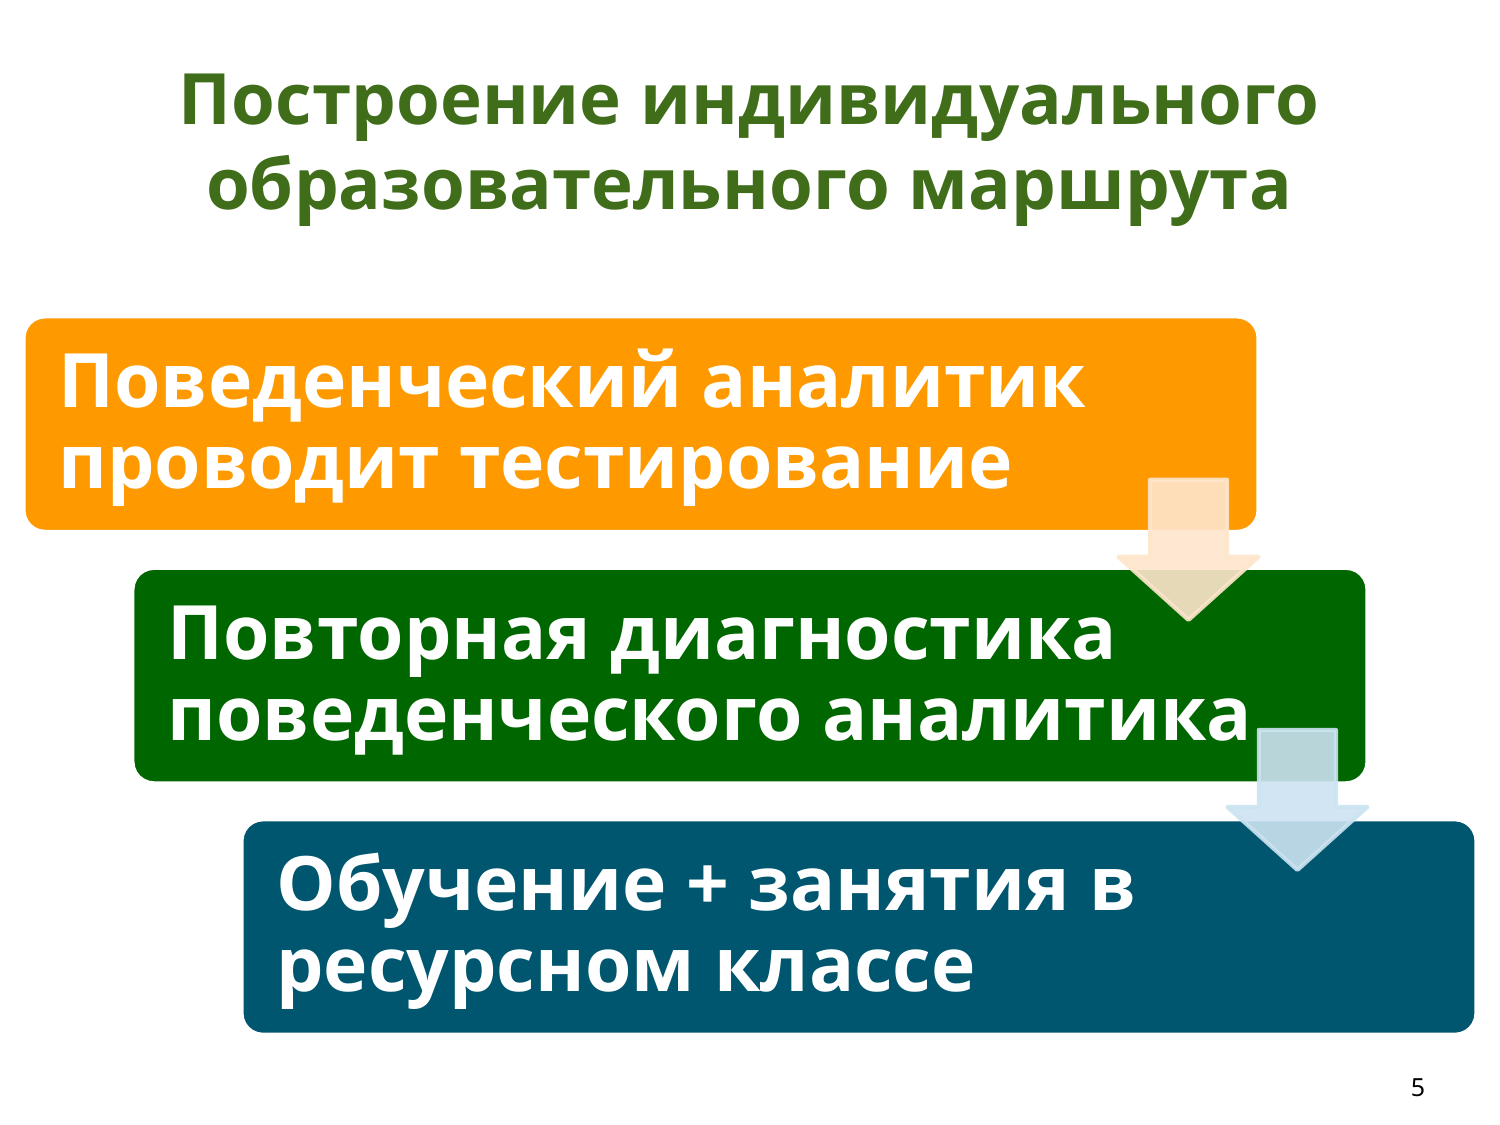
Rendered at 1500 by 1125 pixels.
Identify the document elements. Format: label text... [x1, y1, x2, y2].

title Построение индивидуального образовательного маршрута [75, 45, 1425, 233]
slide_number 5 [1299, 1078, 1425, 1113]
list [23, 316, 1477, 1036]
